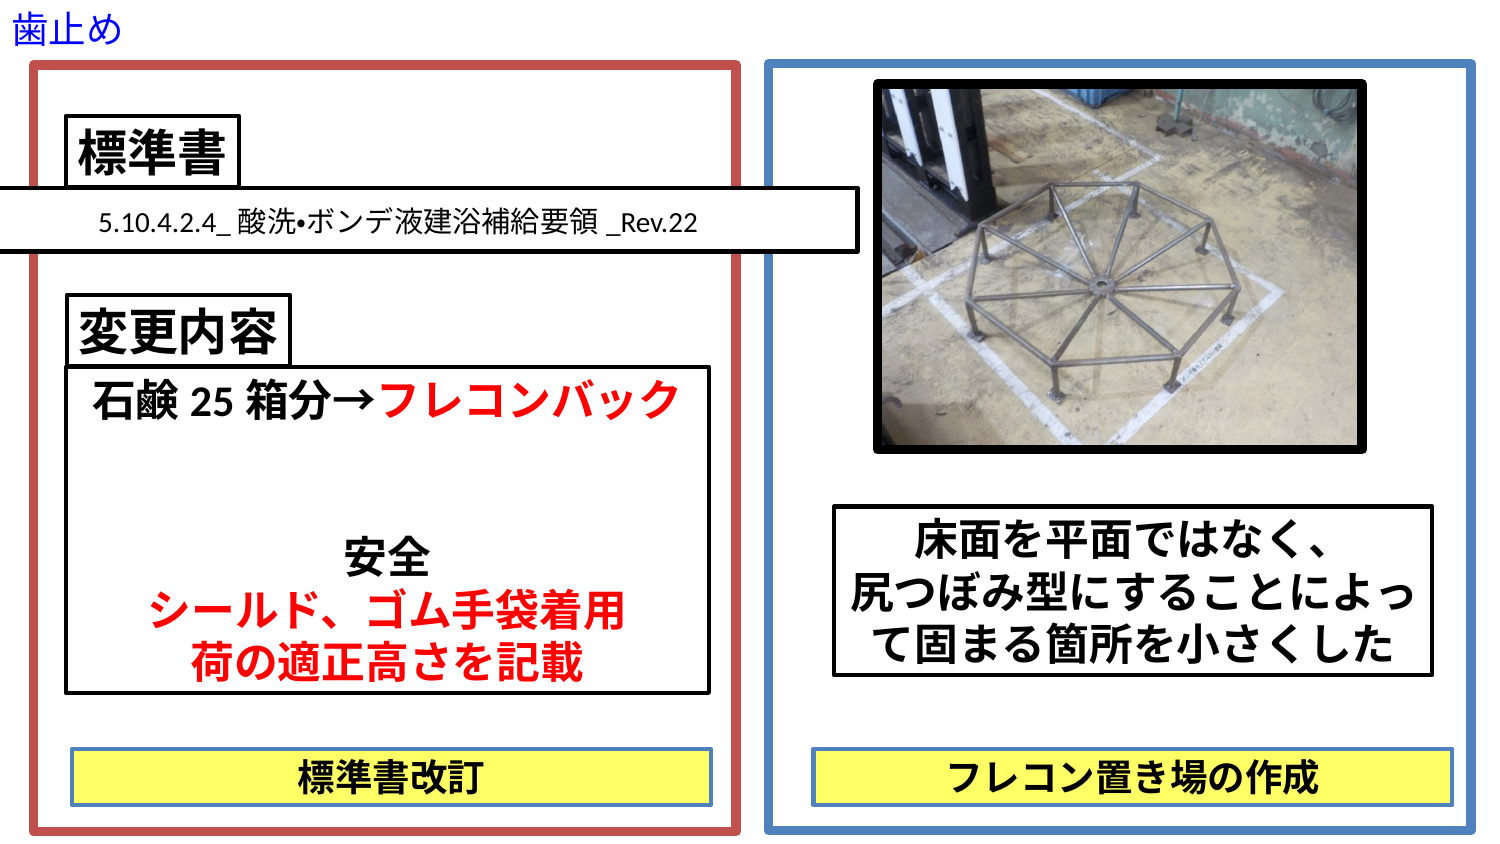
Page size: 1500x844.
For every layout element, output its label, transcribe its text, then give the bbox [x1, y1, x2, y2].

text_box 床面を平面ではなく、 尻つぼみ型にすることによって固まる箇所を小さくした [832, 504, 1434, 677]
text_box 石鹸25箱分→フレコンバック 安全 シールド、ゴム手袋着用 荷の適正高さを記載 [64, 365, 711, 695]
text_box [32, 254, 738, 834]
text_box [766, 62, 1473, 833]
text_box 変更内容 [65, 293, 292, 368]
text_box フレコン置き場の作成 [811, 747, 1454, 807]
text_box [0, 186, 860, 254]
picture [882, 88, 1358, 446]
text_box 標準書 [64, 114, 241, 189]
text_box 標準書改訂 [70, 747, 713, 807]
text_box 歯止め [0, 0, 343, 64]
text_box 5.10.4.2.4_酸洗・ボンデ液建浴補給要領_Rev.22 [86, 197, 710, 244]
text_box [32, 63, 738, 186]
